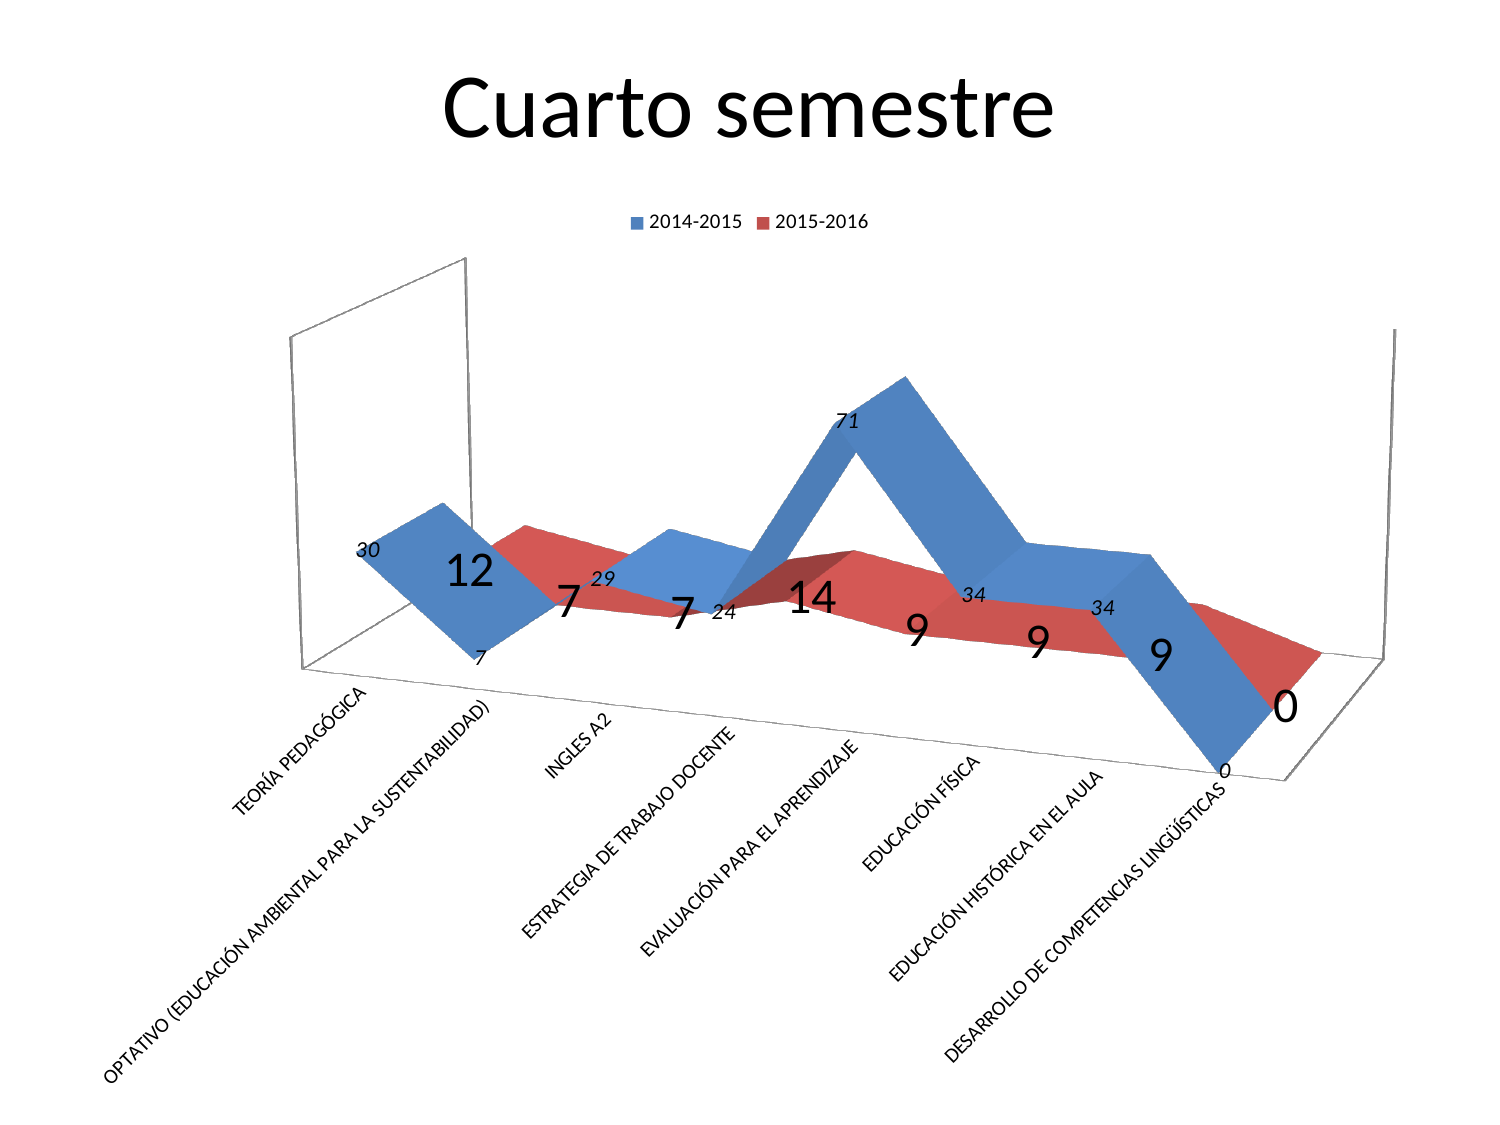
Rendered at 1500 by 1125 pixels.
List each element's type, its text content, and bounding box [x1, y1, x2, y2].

title Cuarto semestre [75, 7, 1425, 194]
chart [0, 195, 1500, 1107]
